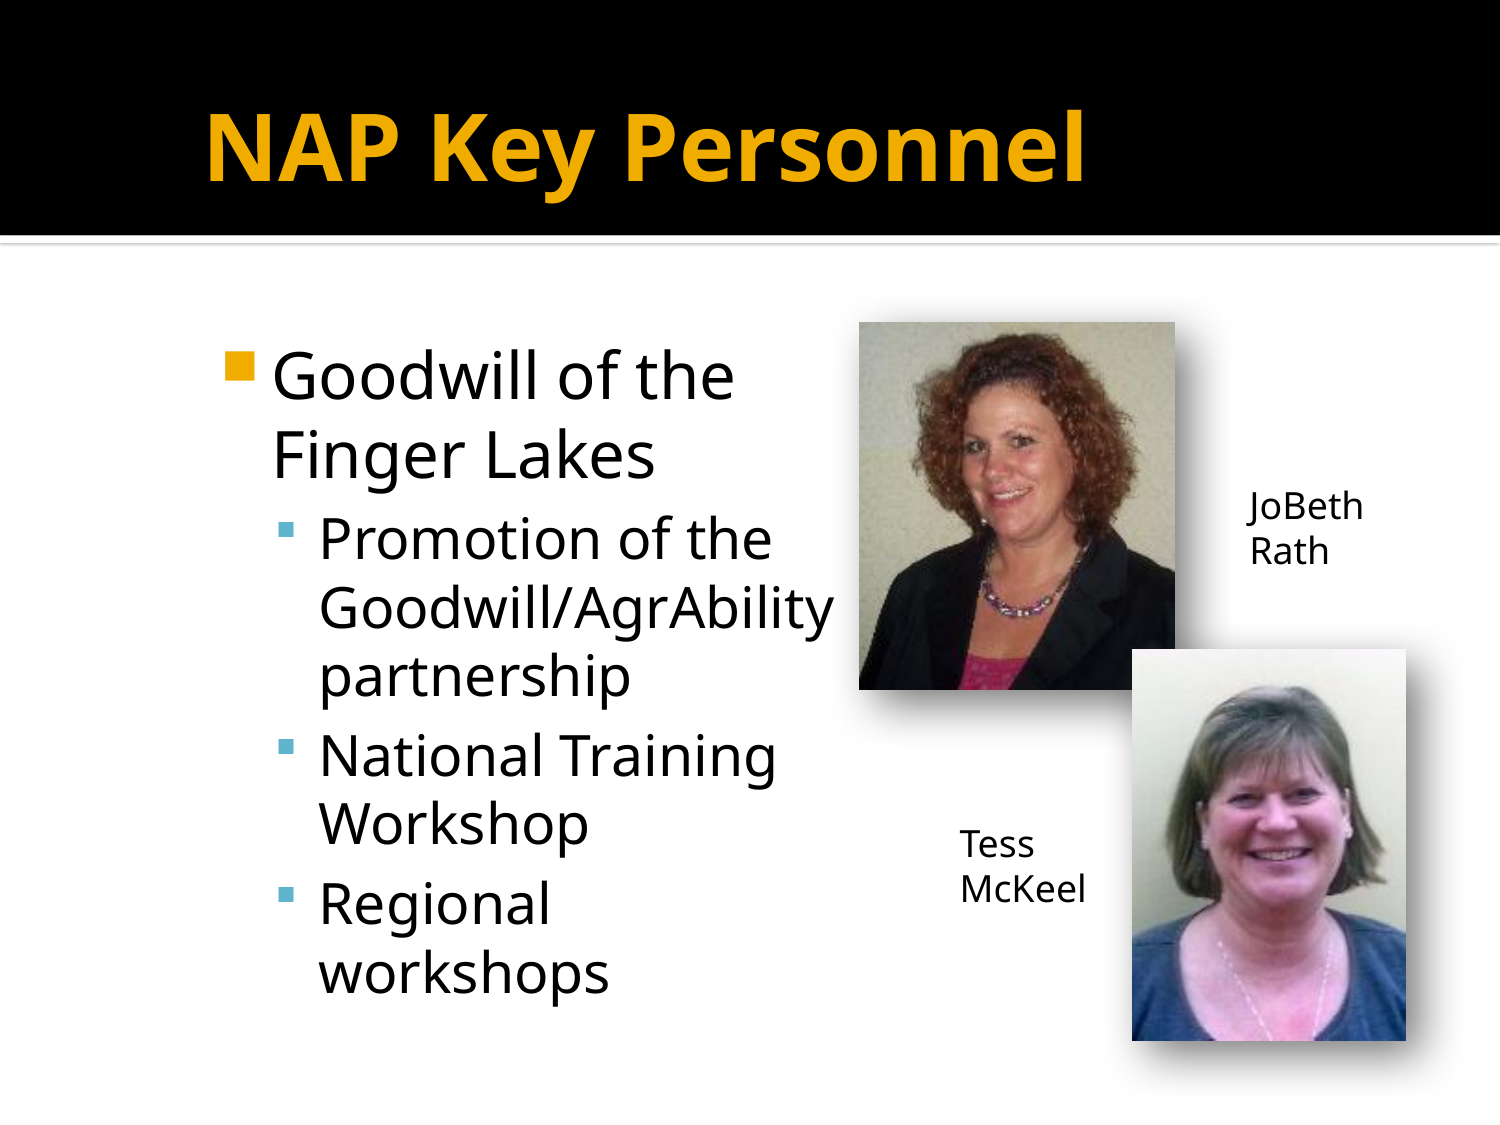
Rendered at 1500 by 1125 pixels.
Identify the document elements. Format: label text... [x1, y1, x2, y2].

title NAP Key Personnel [187, 50, 1463, 238]
text_box Tess McKeel [944, 812, 1102, 918]
text_box JoBeth Rath [1234, 474, 1380, 580]
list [859, 322, 1175, 690]
picture [1132, 649, 1406, 1041]
list Goodwill of the Finger Lakes Promotion of the Goodwill/AgrAbility partnership National Training Workshop Regional workshops [191, 319, 863, 1013]
